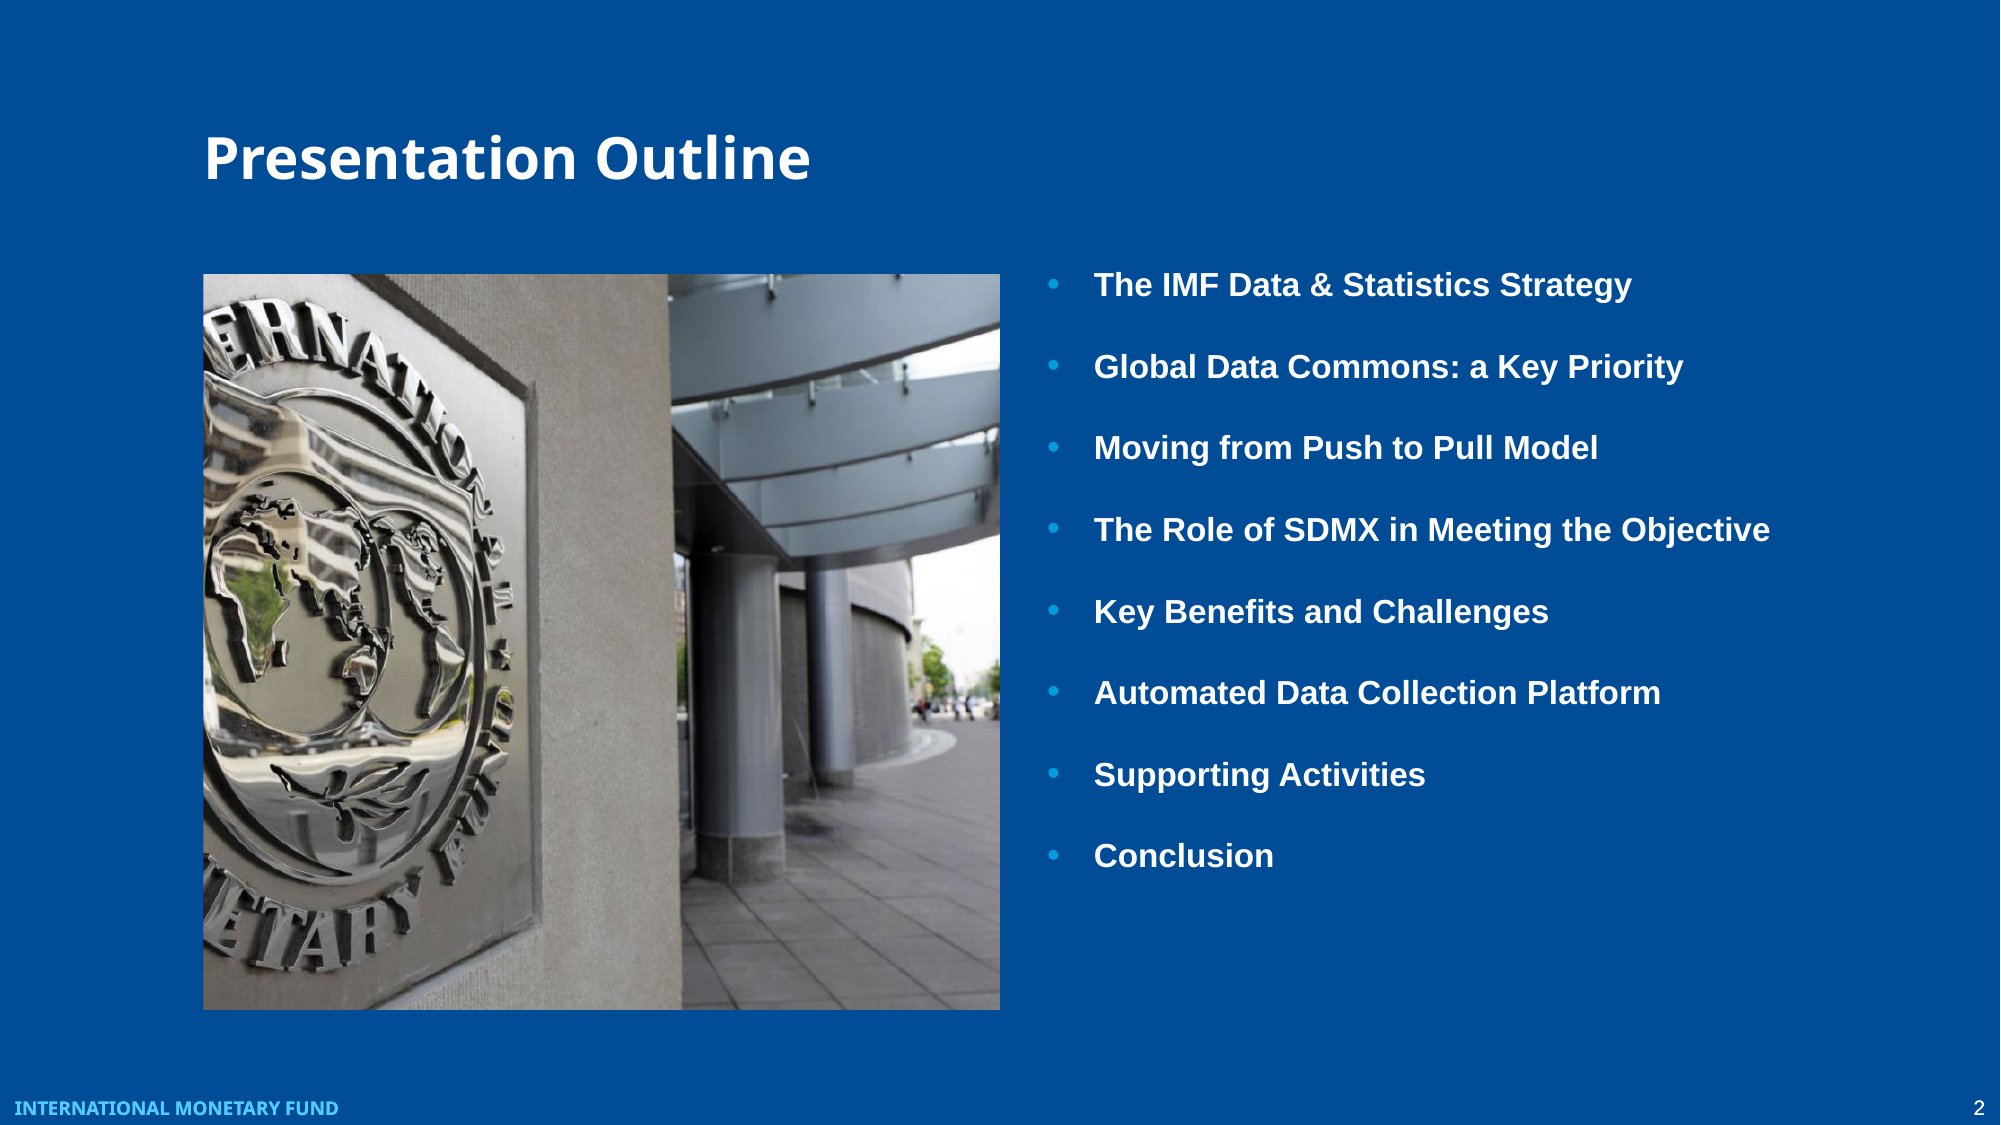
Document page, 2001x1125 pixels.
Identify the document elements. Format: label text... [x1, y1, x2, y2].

title Presentation Outline [203, 80, 1798, 242]
picture [203, 273, 1001, 1010]
list The IMF Data & Statistics Strategy Global Data Commons: a Key Priority Moving from Push to Pull Model The Role of SDMX in Meeting the Objective Key Benefits and Challenges Automated Data Collection Platform Supporting Activities Conclusion [1047, 241, 1925, 1039]
